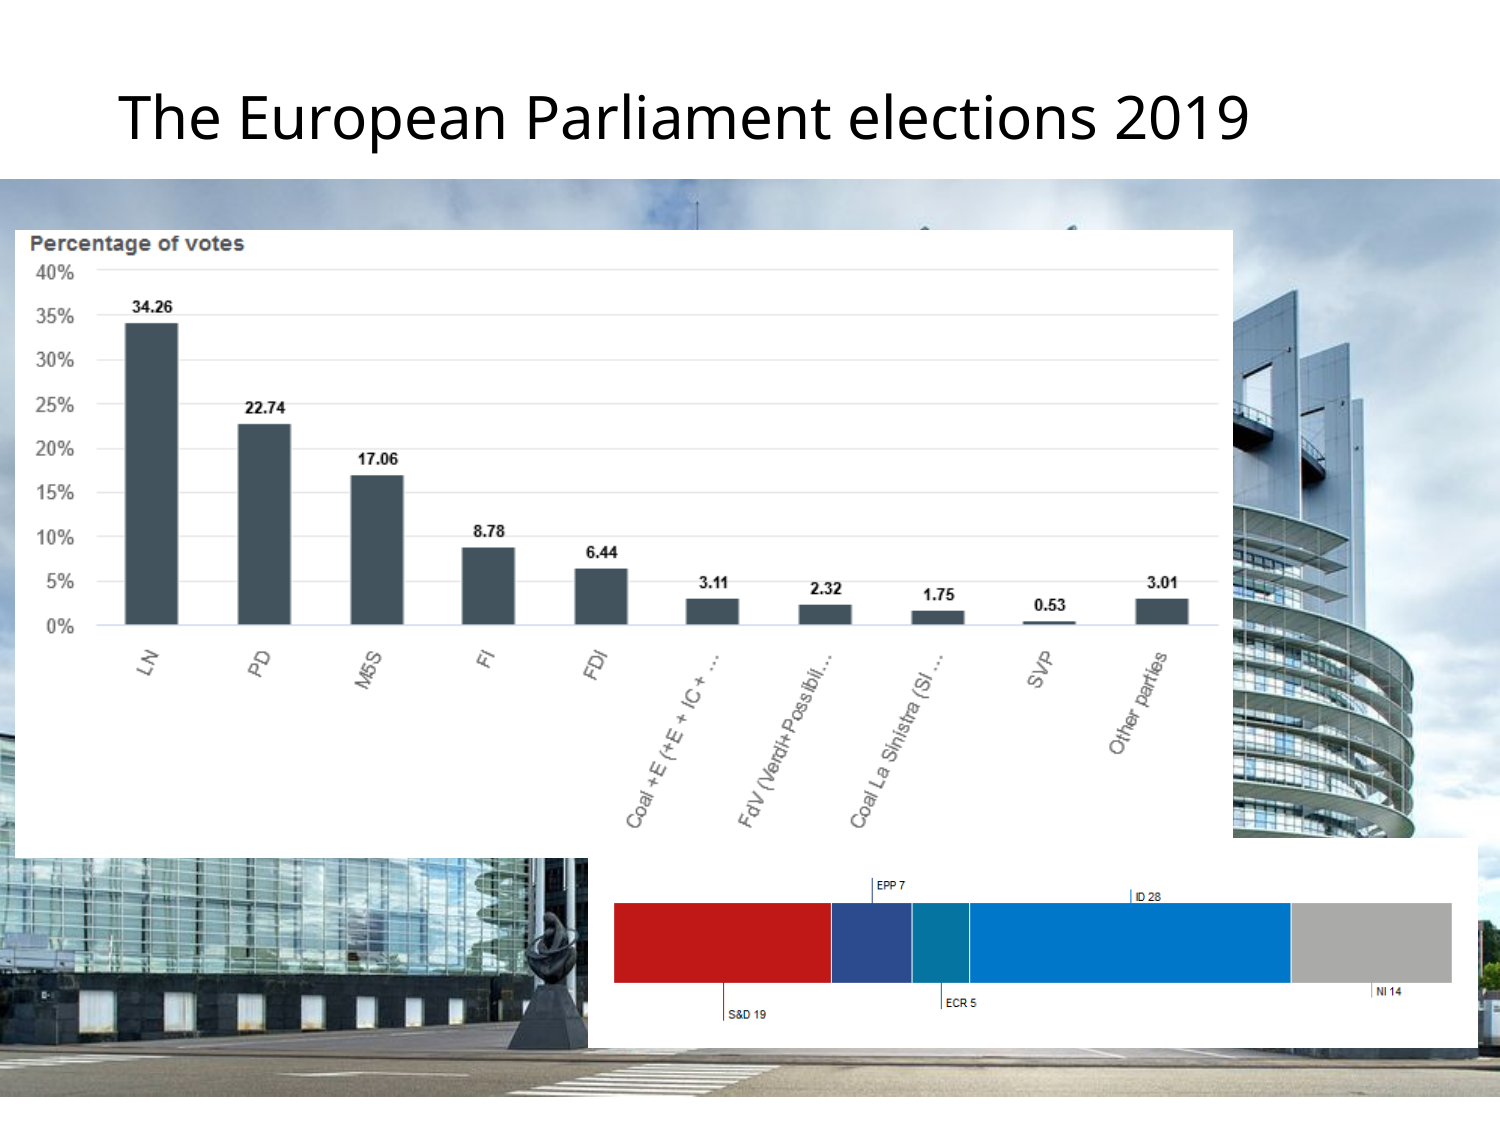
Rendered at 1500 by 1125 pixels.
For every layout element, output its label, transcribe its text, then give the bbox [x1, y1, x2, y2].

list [15, 230, 1233, 858]
picture [0, 179, 1500, 1097]
title The European Parliament elections 2019 [103, 59, 1397, 179]
